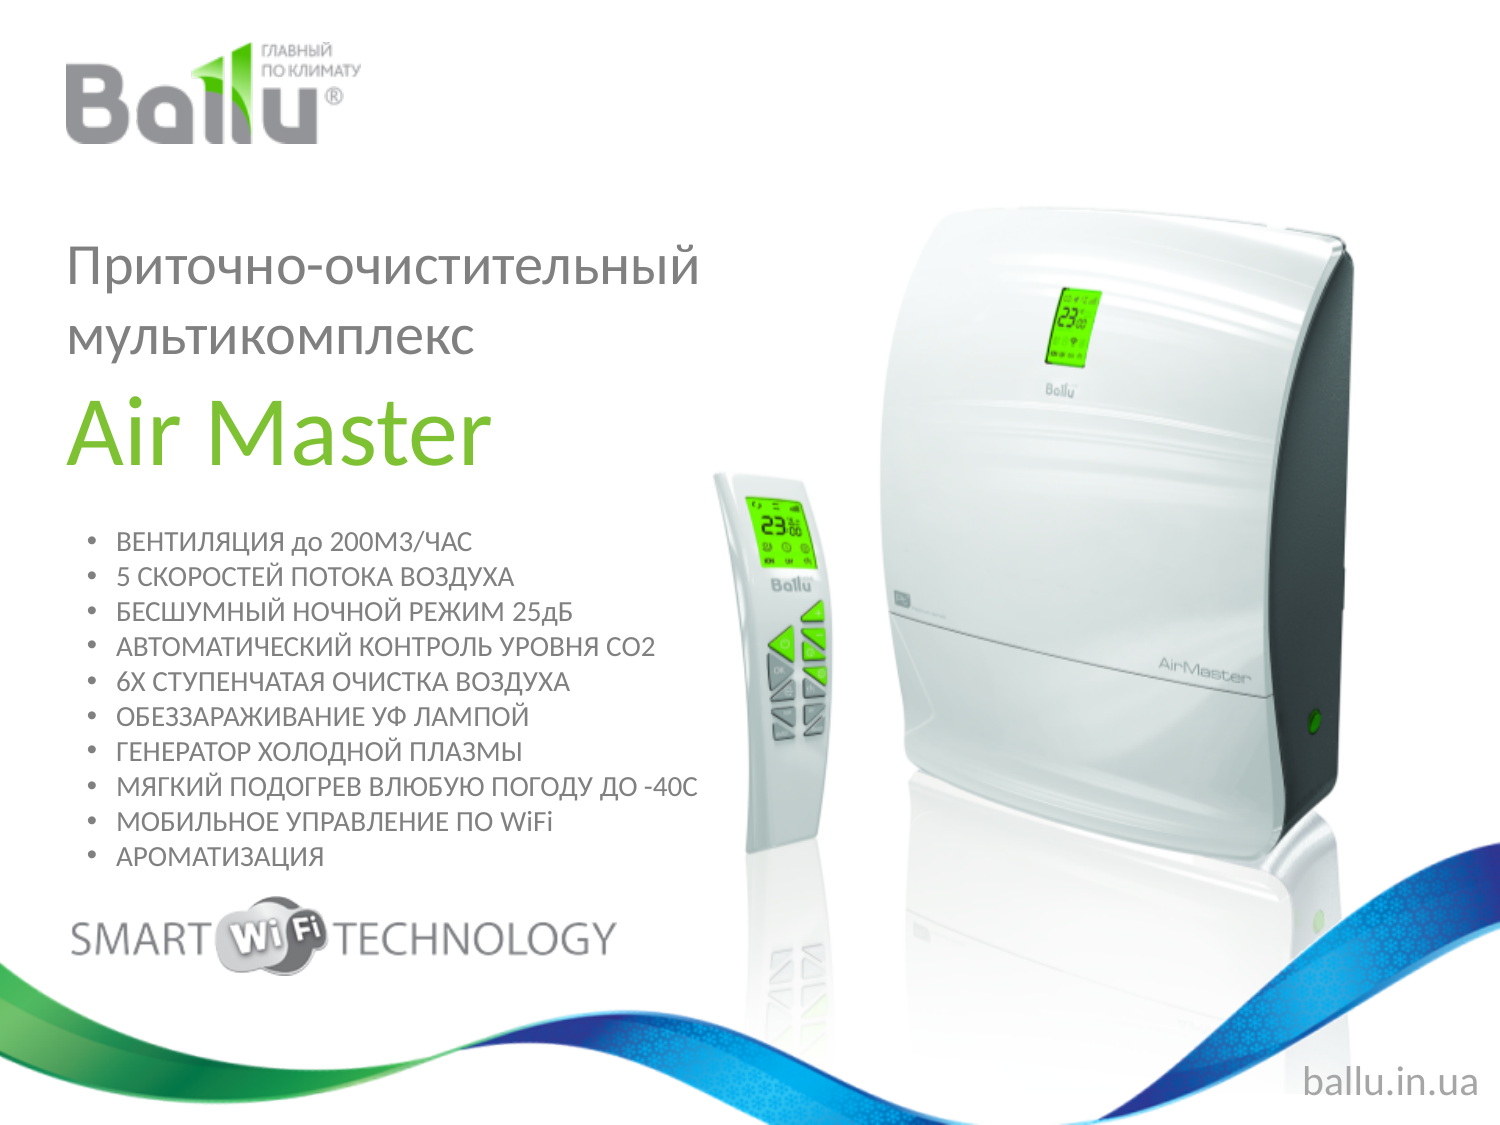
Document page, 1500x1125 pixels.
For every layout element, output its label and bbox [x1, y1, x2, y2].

text_box [0, 42, 1500, 1125]
picture [70, 895, 617, 977]
